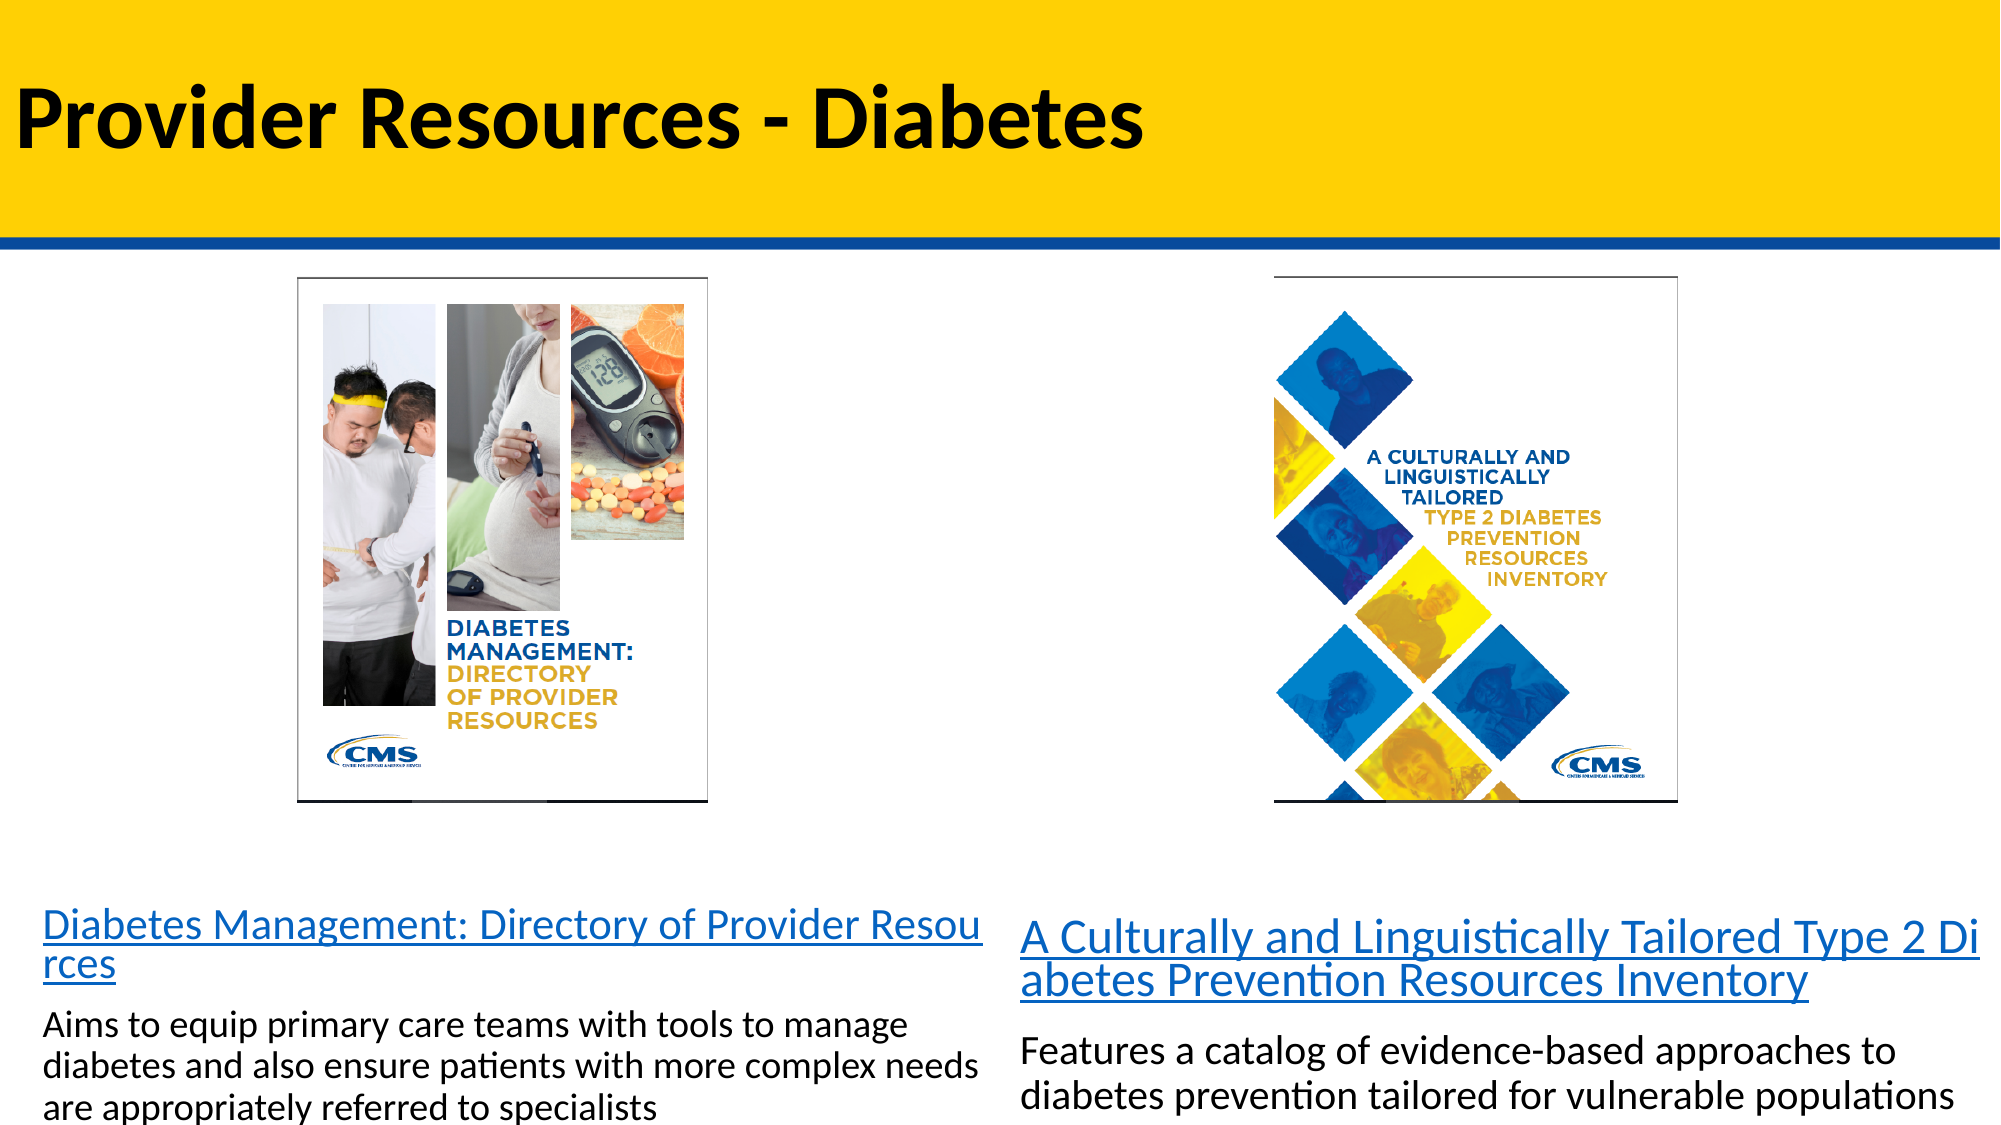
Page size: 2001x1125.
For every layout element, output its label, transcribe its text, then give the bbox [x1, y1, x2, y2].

picture [1274, 276, 1678, 803]
title Provider Resources - Diabetes [0, 0, 2000, 238]
text_box A Culturally and Linguistically Tailored Type 2 Diabetes Prevention Resources Inventory Features a catalog of evidence-based approaches to diabetes prevention tailored for vulnerable populations [1005, 276, 2000, 1102]
list Diabetes Management: Directory of Provider Resources Aims to equip primary care teams with tools to manage diabetes and also ensure patients with more complex needs are appropriately referred to specialists [27, 276, 1005, 1107]
picture [297, 276, 708, 803]
